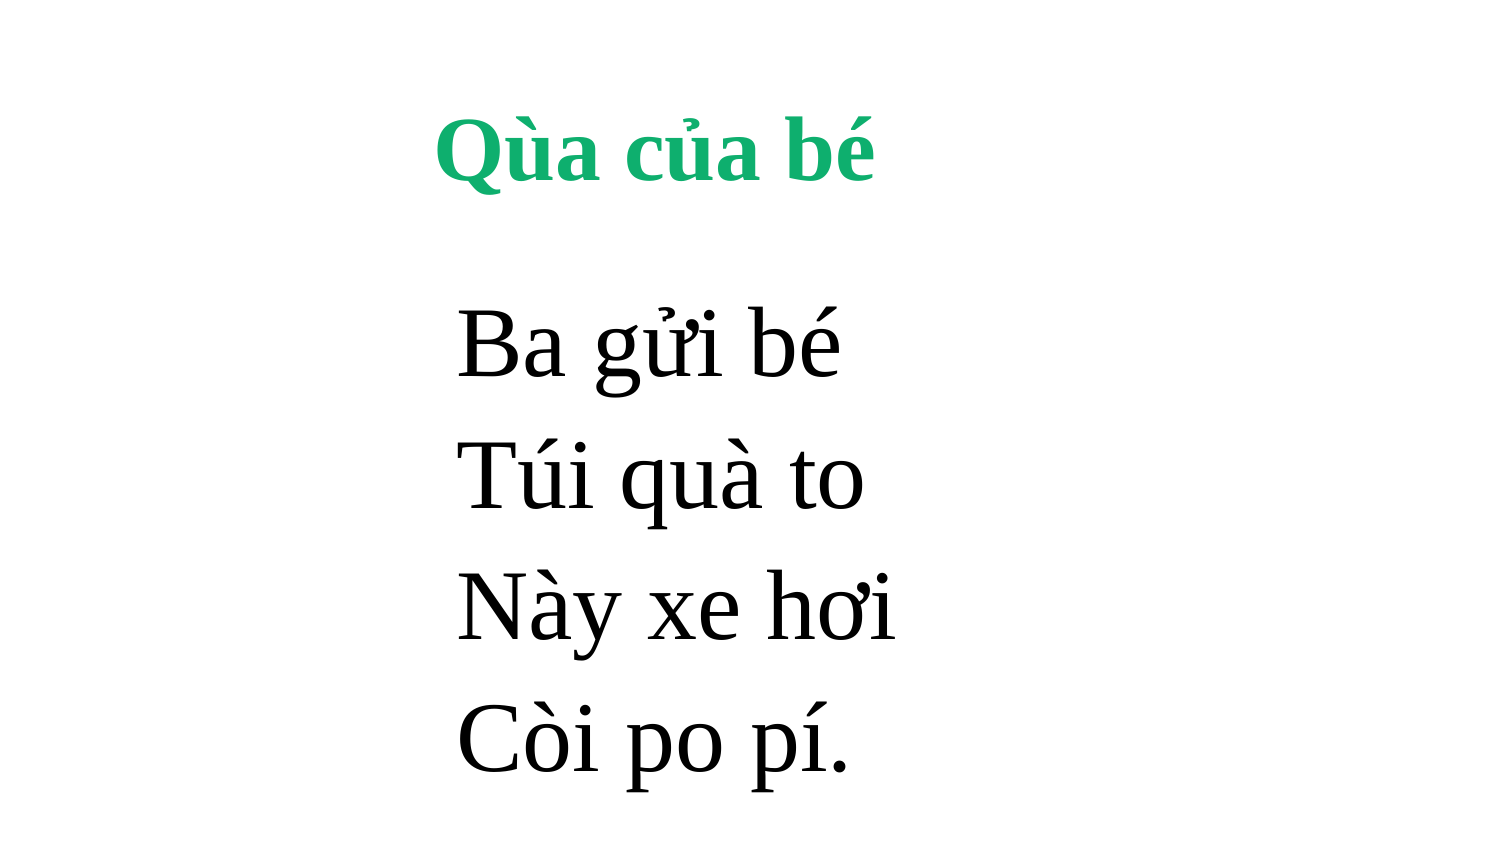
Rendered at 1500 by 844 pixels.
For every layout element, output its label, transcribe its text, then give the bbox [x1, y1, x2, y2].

text_box Qùa của bé [418, 81, 1034, 206]
text_box Ba gửi bé Túi quà to Này xe hơi Còi po pí. [441, 256, 1248, 800]
